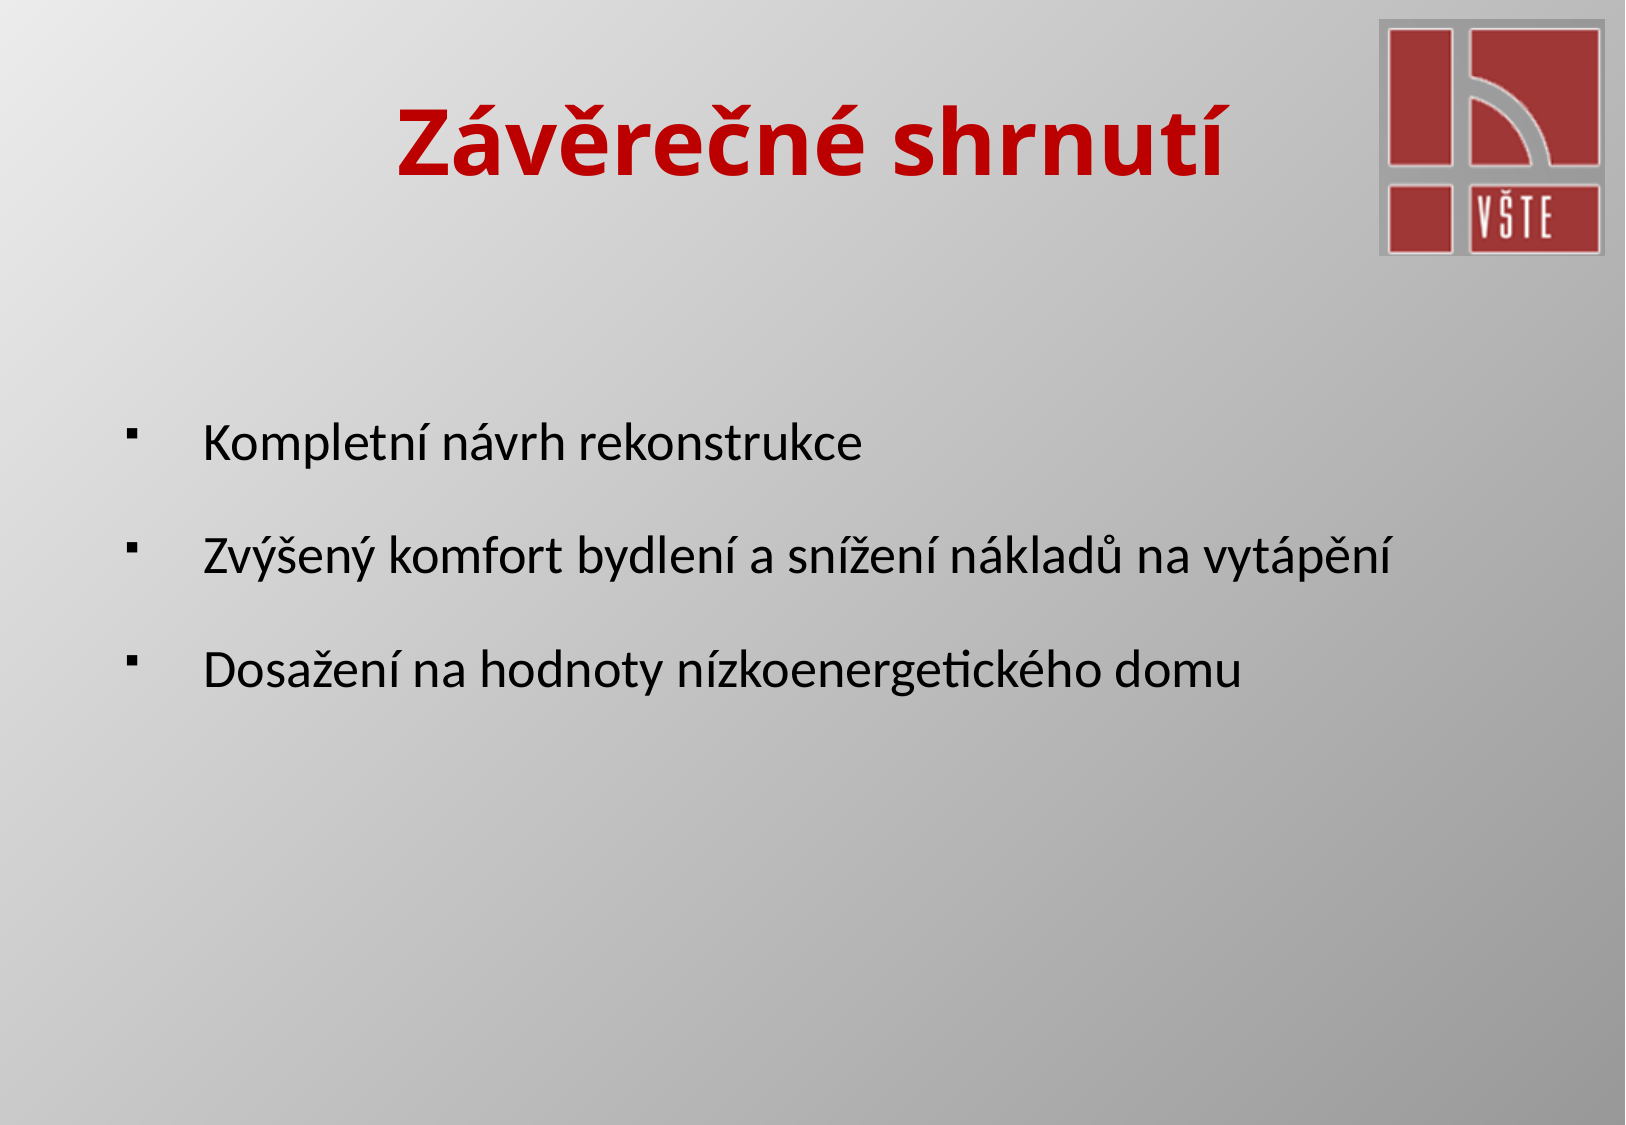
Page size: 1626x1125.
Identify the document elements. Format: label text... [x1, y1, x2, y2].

picture [1379, 18, 1606, 256]
list Kompletní návrh rekonstrukce Zvýšený komfort bydlení a snížení nákladů na vytápění Dosažení na hodnoty nízkoenergetického domu [80, 397, 1543, 1125]
title Závěrečné shrnutí [81, 45, 1379, 233]
